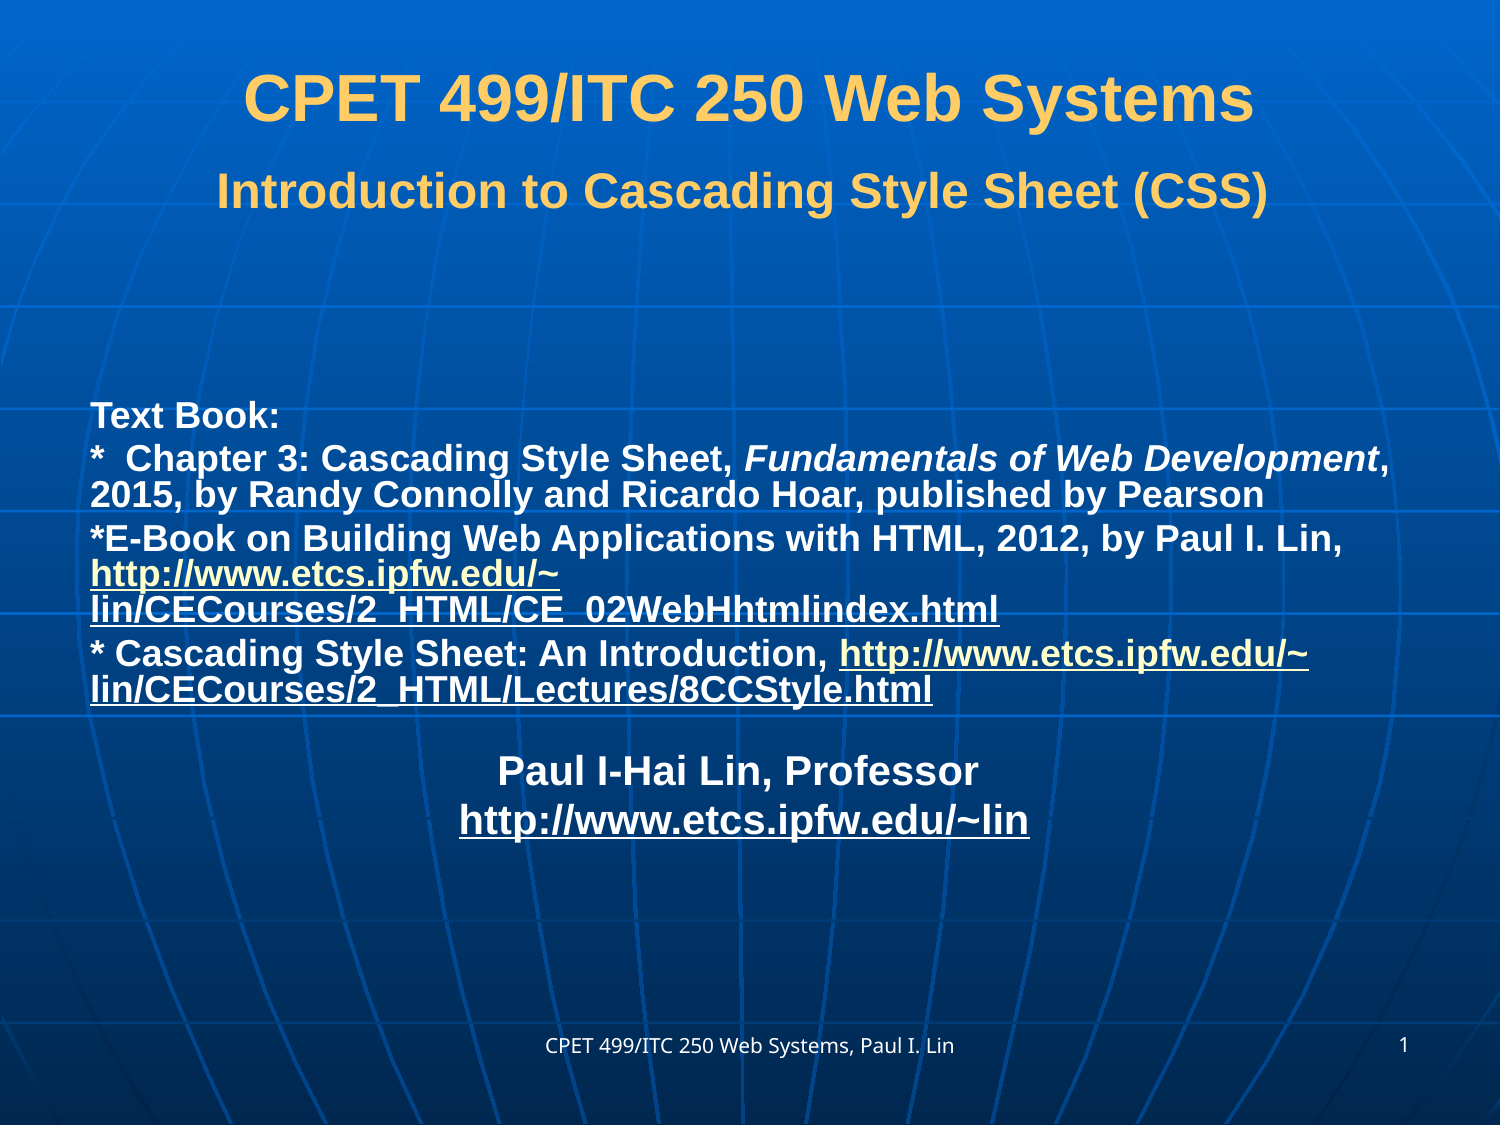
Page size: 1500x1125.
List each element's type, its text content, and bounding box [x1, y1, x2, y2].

slide_number 1 [1074, 1023, 1426, 1100]
footer CPET 499/ITC 250 Web Systems, Paul I. Lin [512, 1024, 988, 1101]
list Introduction to Cascading Style Sheet (CSS) Text Book: * Chapter 3: Cascading Style Sheet, Fundamentals of Web Development, 2015, by Randy Connolly and Ricardo Hoar, published by Pearson *E-Book on Building Web Applications with HTML, 2012, by Paul I. Lin, http://www.etcs.ipfw.edu/~lin/CECourses/2_HTML/CE_02WebHhtmlindex.html * Cascading Style Sheet: An Introduction, http://www.etcs.ipfw.edu/~lin/CECourses/2_HTML/Lectures/8CCStyle.html Paul I-Hai Lin, Professor http://www.etcs.ipfw.edu/~lin [74, 162, 1426, 1006]
title CPET 499/ITC 250 Web Systems [37, 45, 1463, 144]
